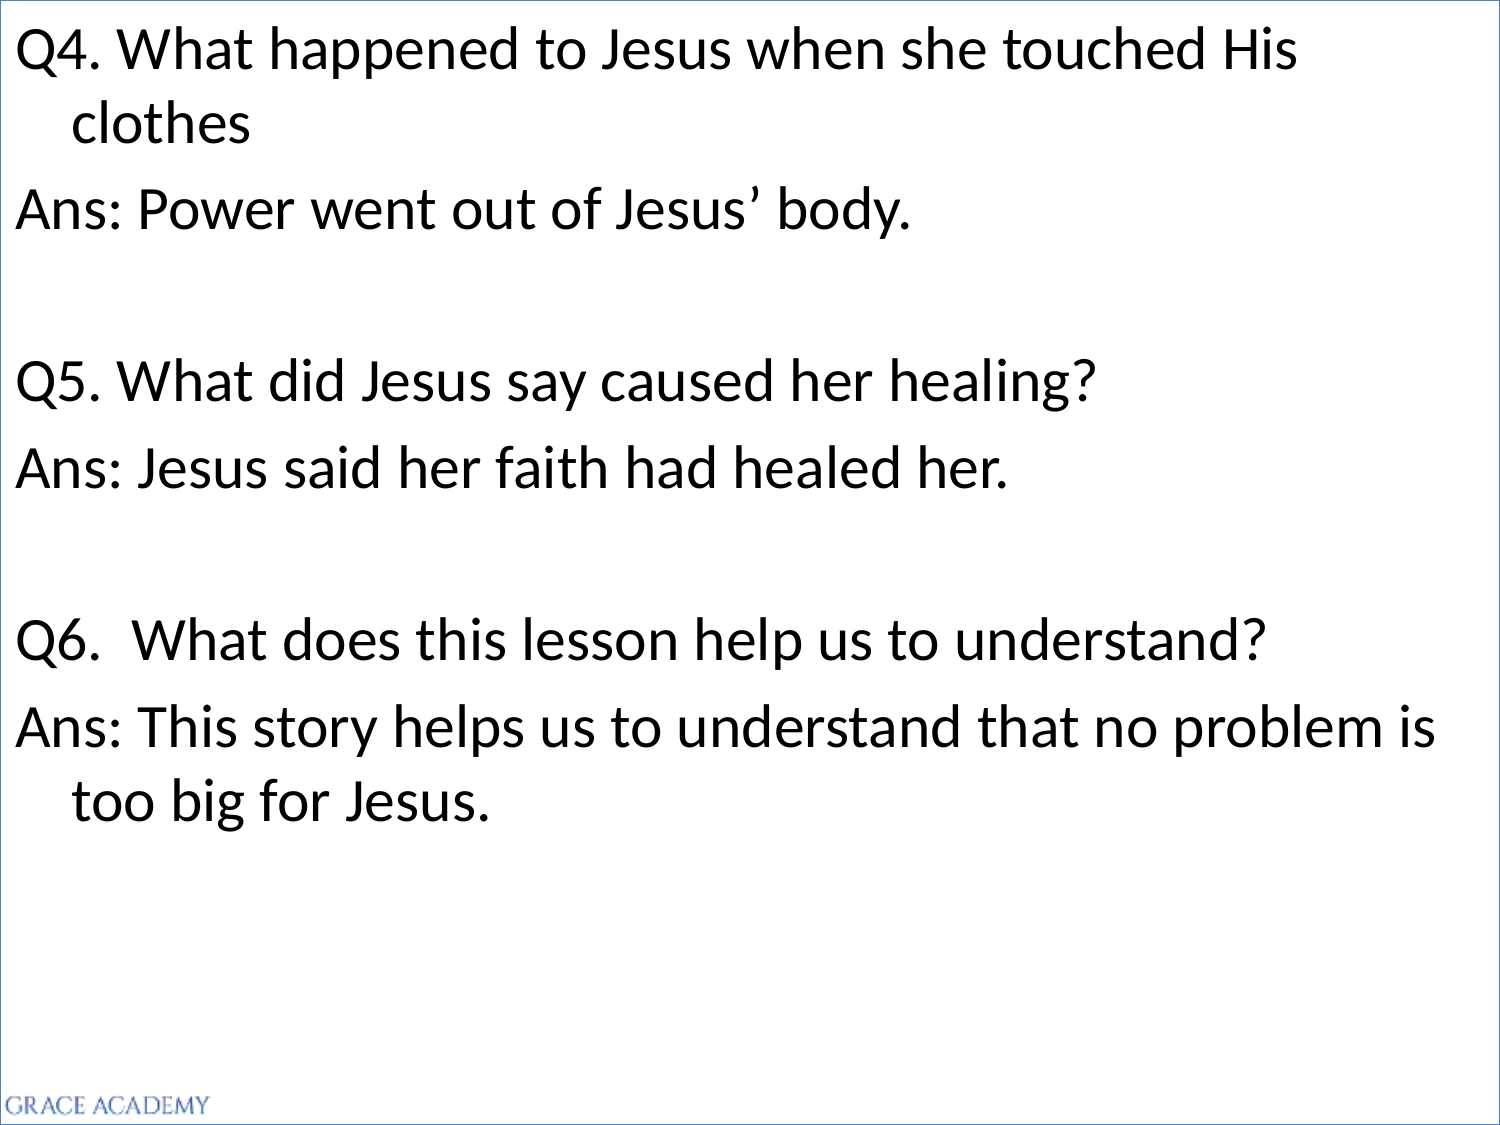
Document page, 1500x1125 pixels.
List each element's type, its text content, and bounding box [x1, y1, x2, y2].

list Q4. What happened to Jesus when she touched His clothes Ans: Power went out of Jesus’ body. Q5. What did Jesus say caused her healing? Ans: Jesus said her faith had healed her. Q6. What does this lesson help us to understand? Ans: This story helps us to understand that no problem is too big for Jesus. [0, 0, 1500, 1125]
picture [1, 1084, 211, 1122]
